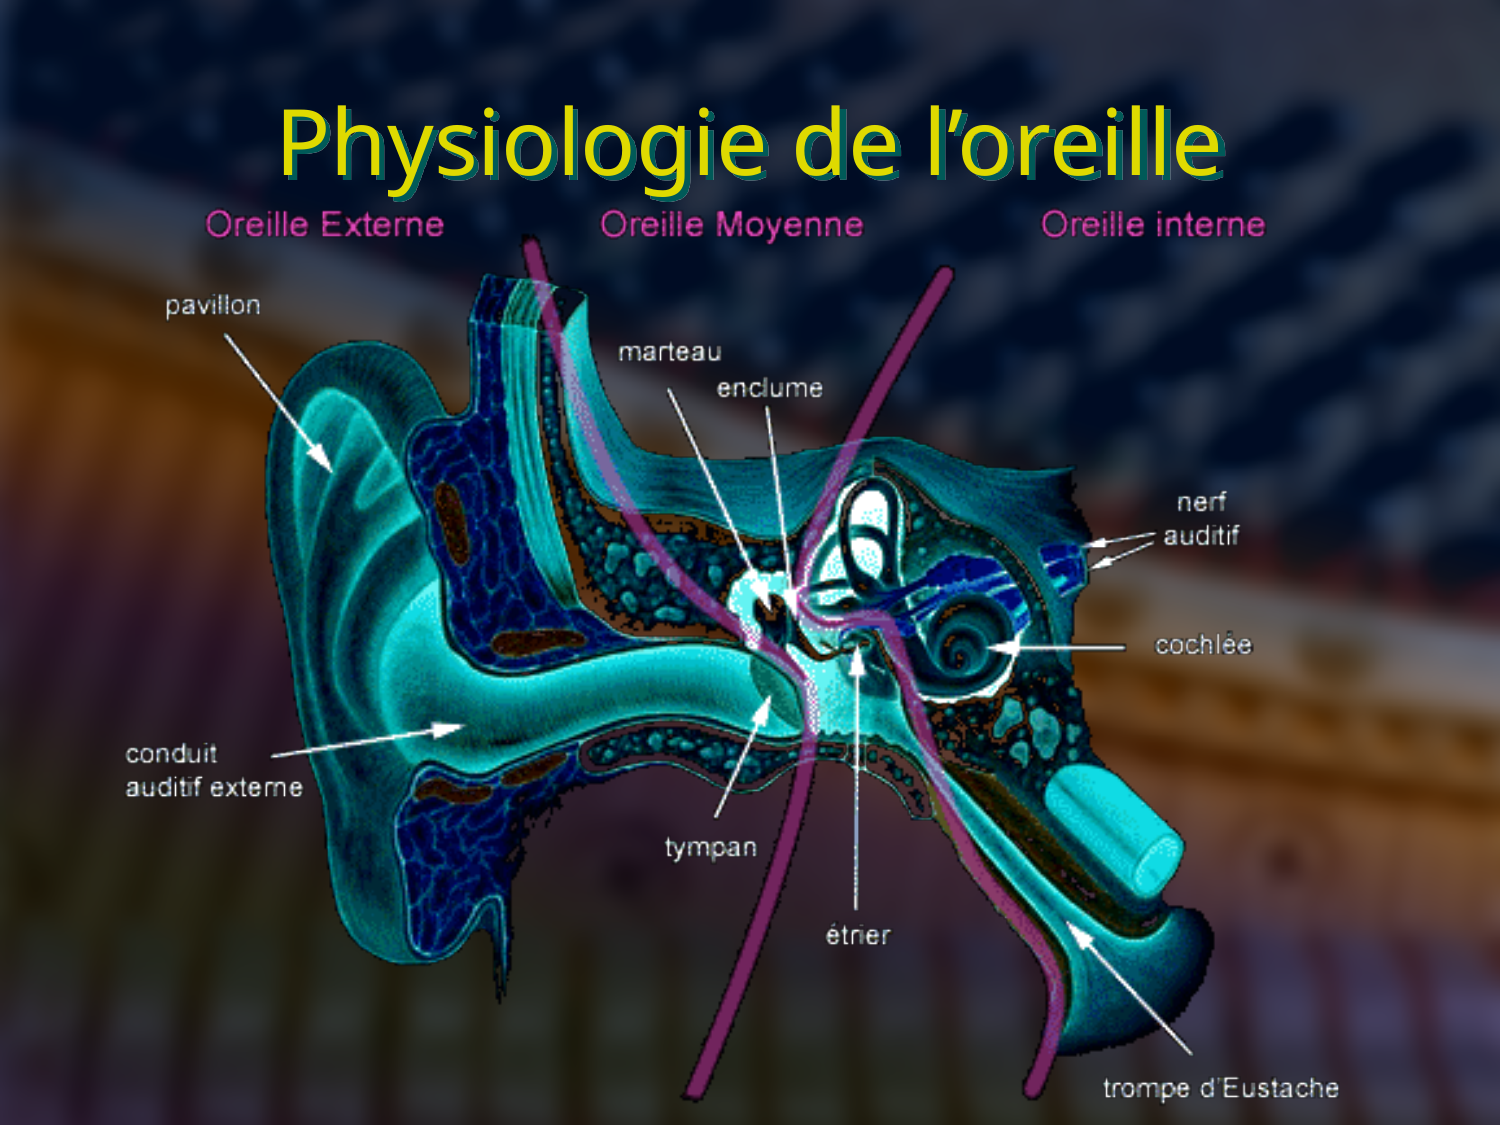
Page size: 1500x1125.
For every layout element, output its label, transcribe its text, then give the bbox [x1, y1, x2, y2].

title Physiologie de l’oreille [75, 45, 1425, 233]
picture [0, 0, 1500, 1125]
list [105, 157, 1394, 1125]
